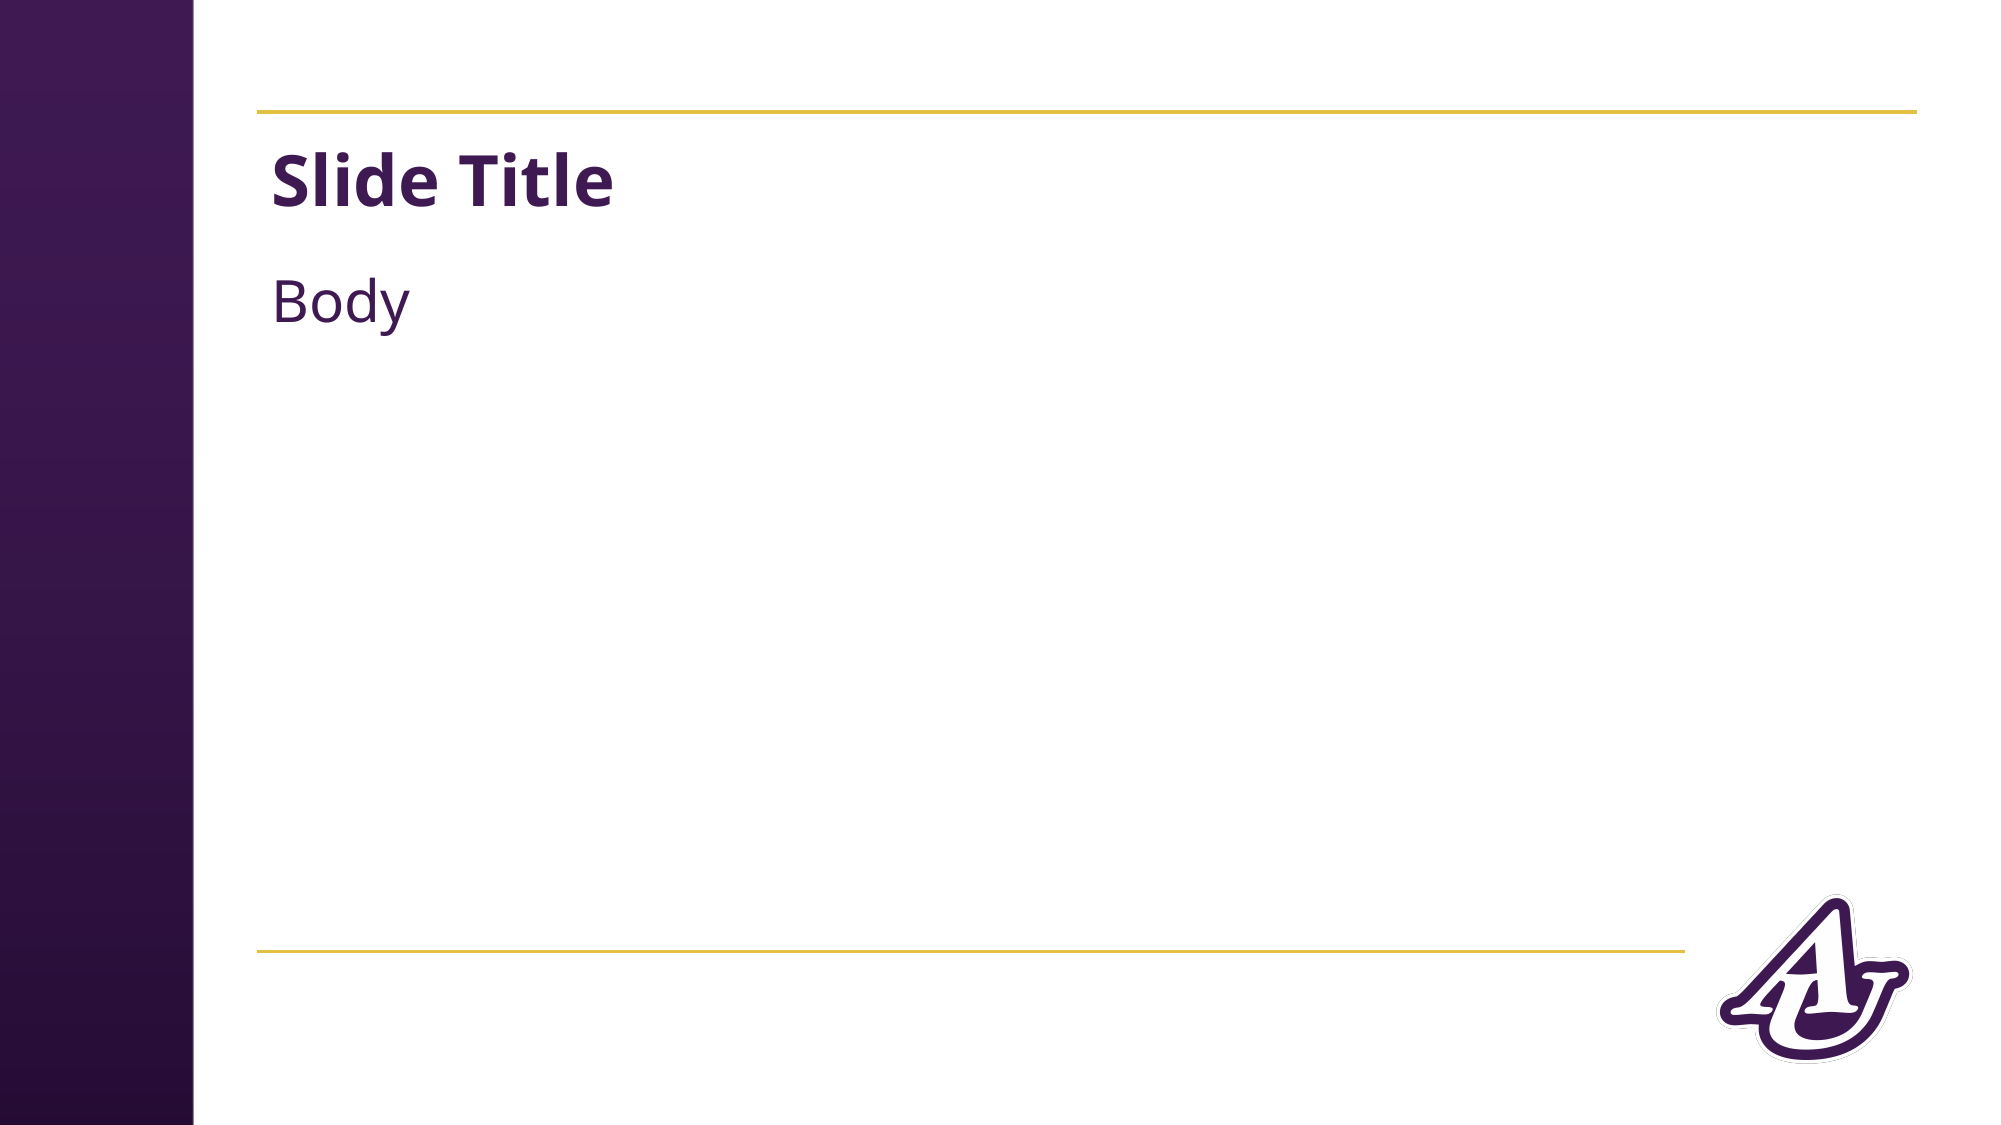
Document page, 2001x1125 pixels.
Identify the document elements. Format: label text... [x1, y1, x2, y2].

text_box Body [256, 257, 1918, 342]
picture [0, 0, 195, 1125]
text_box Slide Title [256, 128, 1918, 229]
picture [1714, 893, 1915, 1065]
